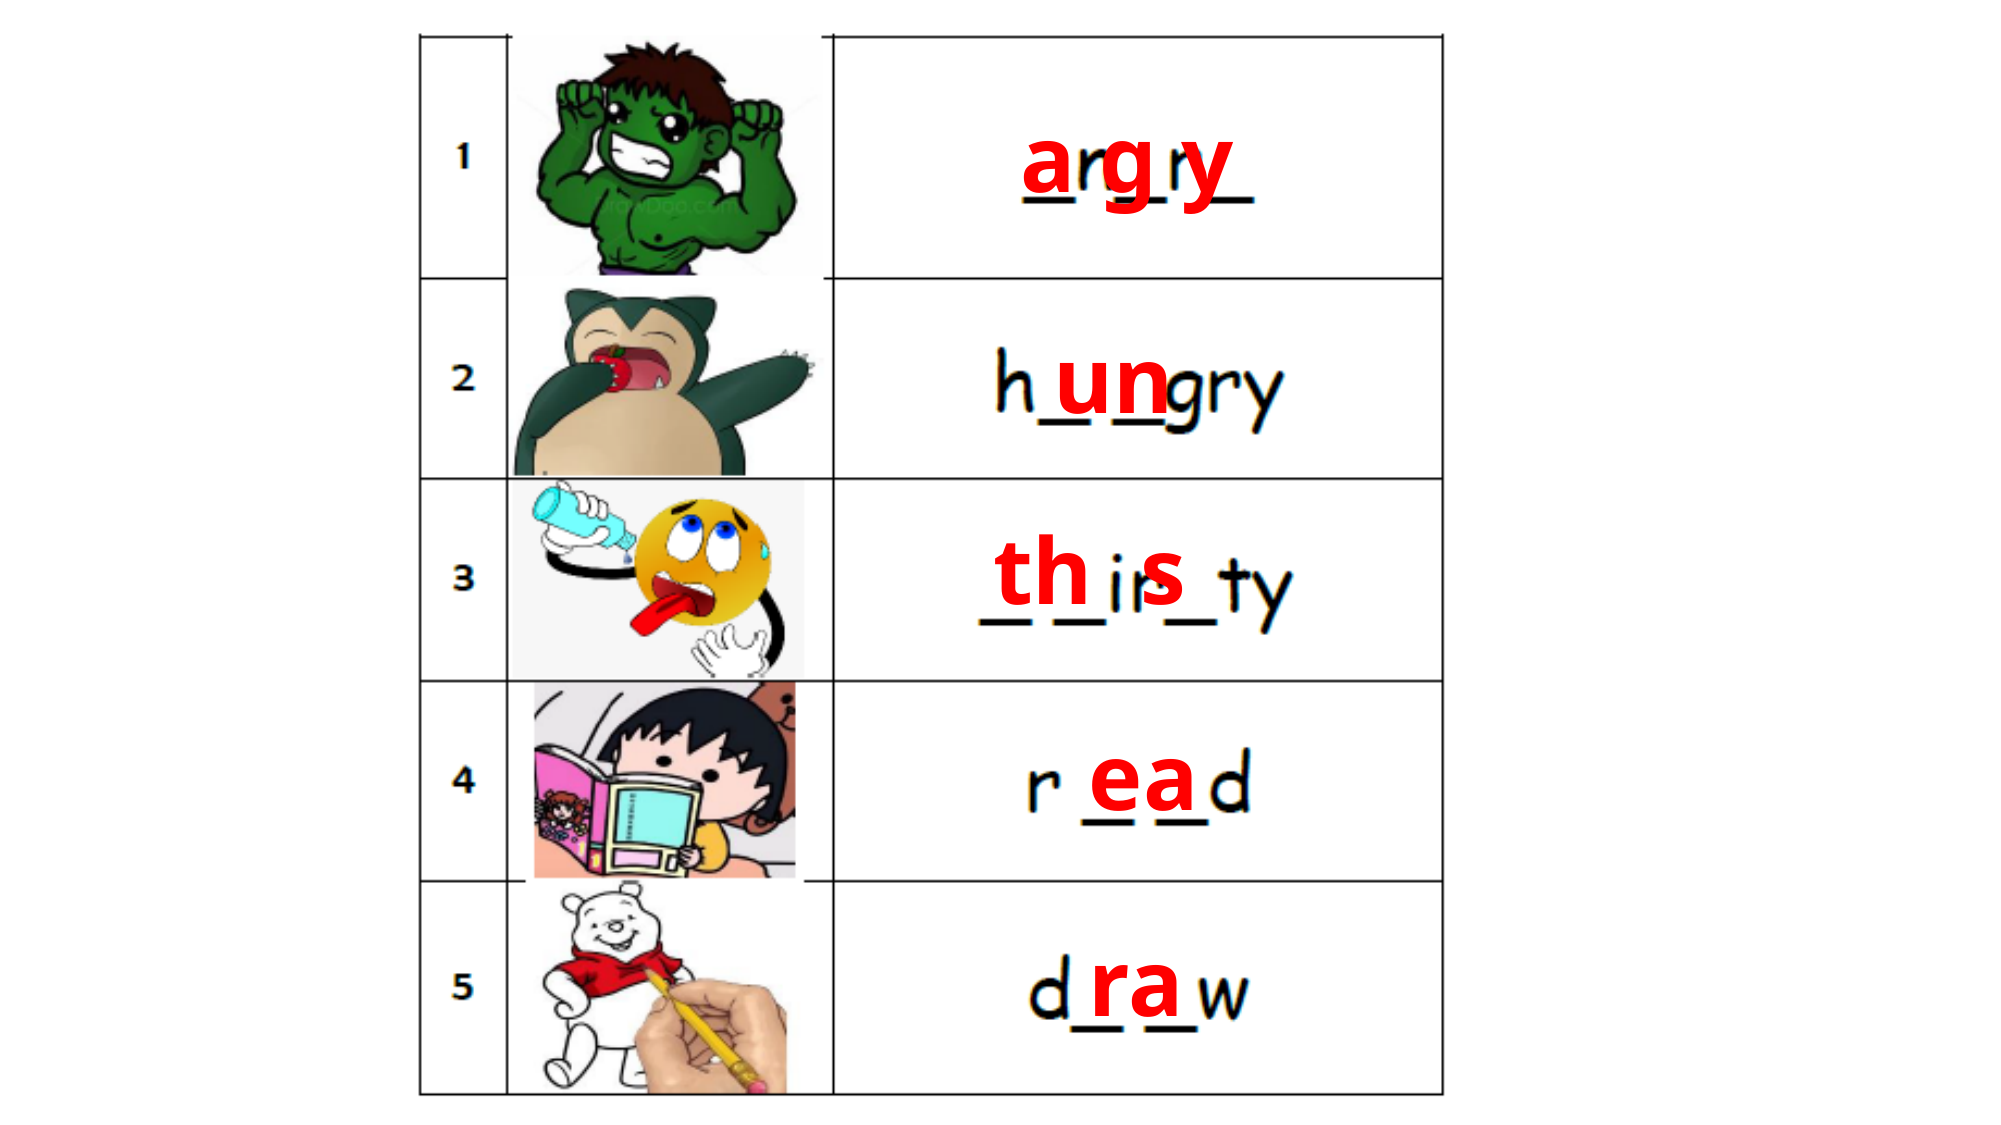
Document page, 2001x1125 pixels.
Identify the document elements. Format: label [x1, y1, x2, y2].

picture [411, 28, 1459, 1109]
